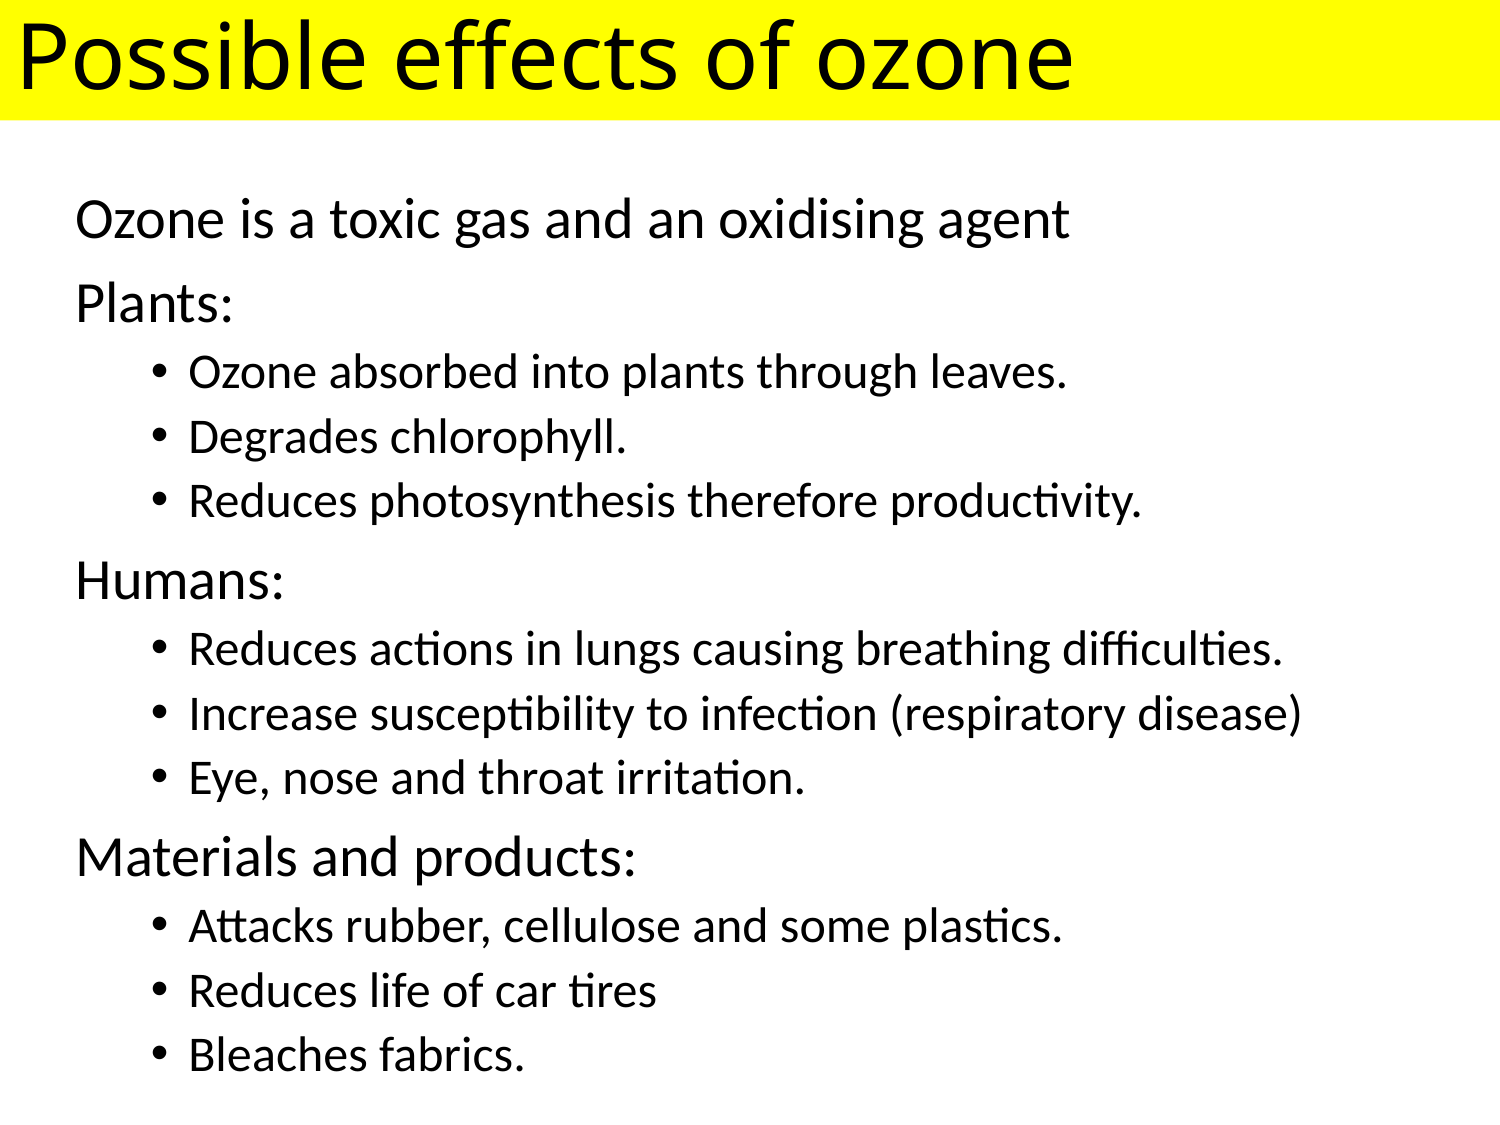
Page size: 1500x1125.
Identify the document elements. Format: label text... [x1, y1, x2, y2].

title Possible effects of ozone [0, 0, 1500, 121]
list Ozone is a toxic gas and an oxidising agent Plants: Ozone absorbed into plants through leaves. Degrades chlorophyll. Reduces photosynthesis therefore productivity. Humans: Reduces actions in lungs causing breathing difficulties. Increase susceptibility to infection (respiratory disease) Eye, nose and throat irritation. Materials and products: Attacks rubber, cellulose and some plastics. Reduces life of car tires Bleaches fabrics. [60, 181, 1397, 1027]
